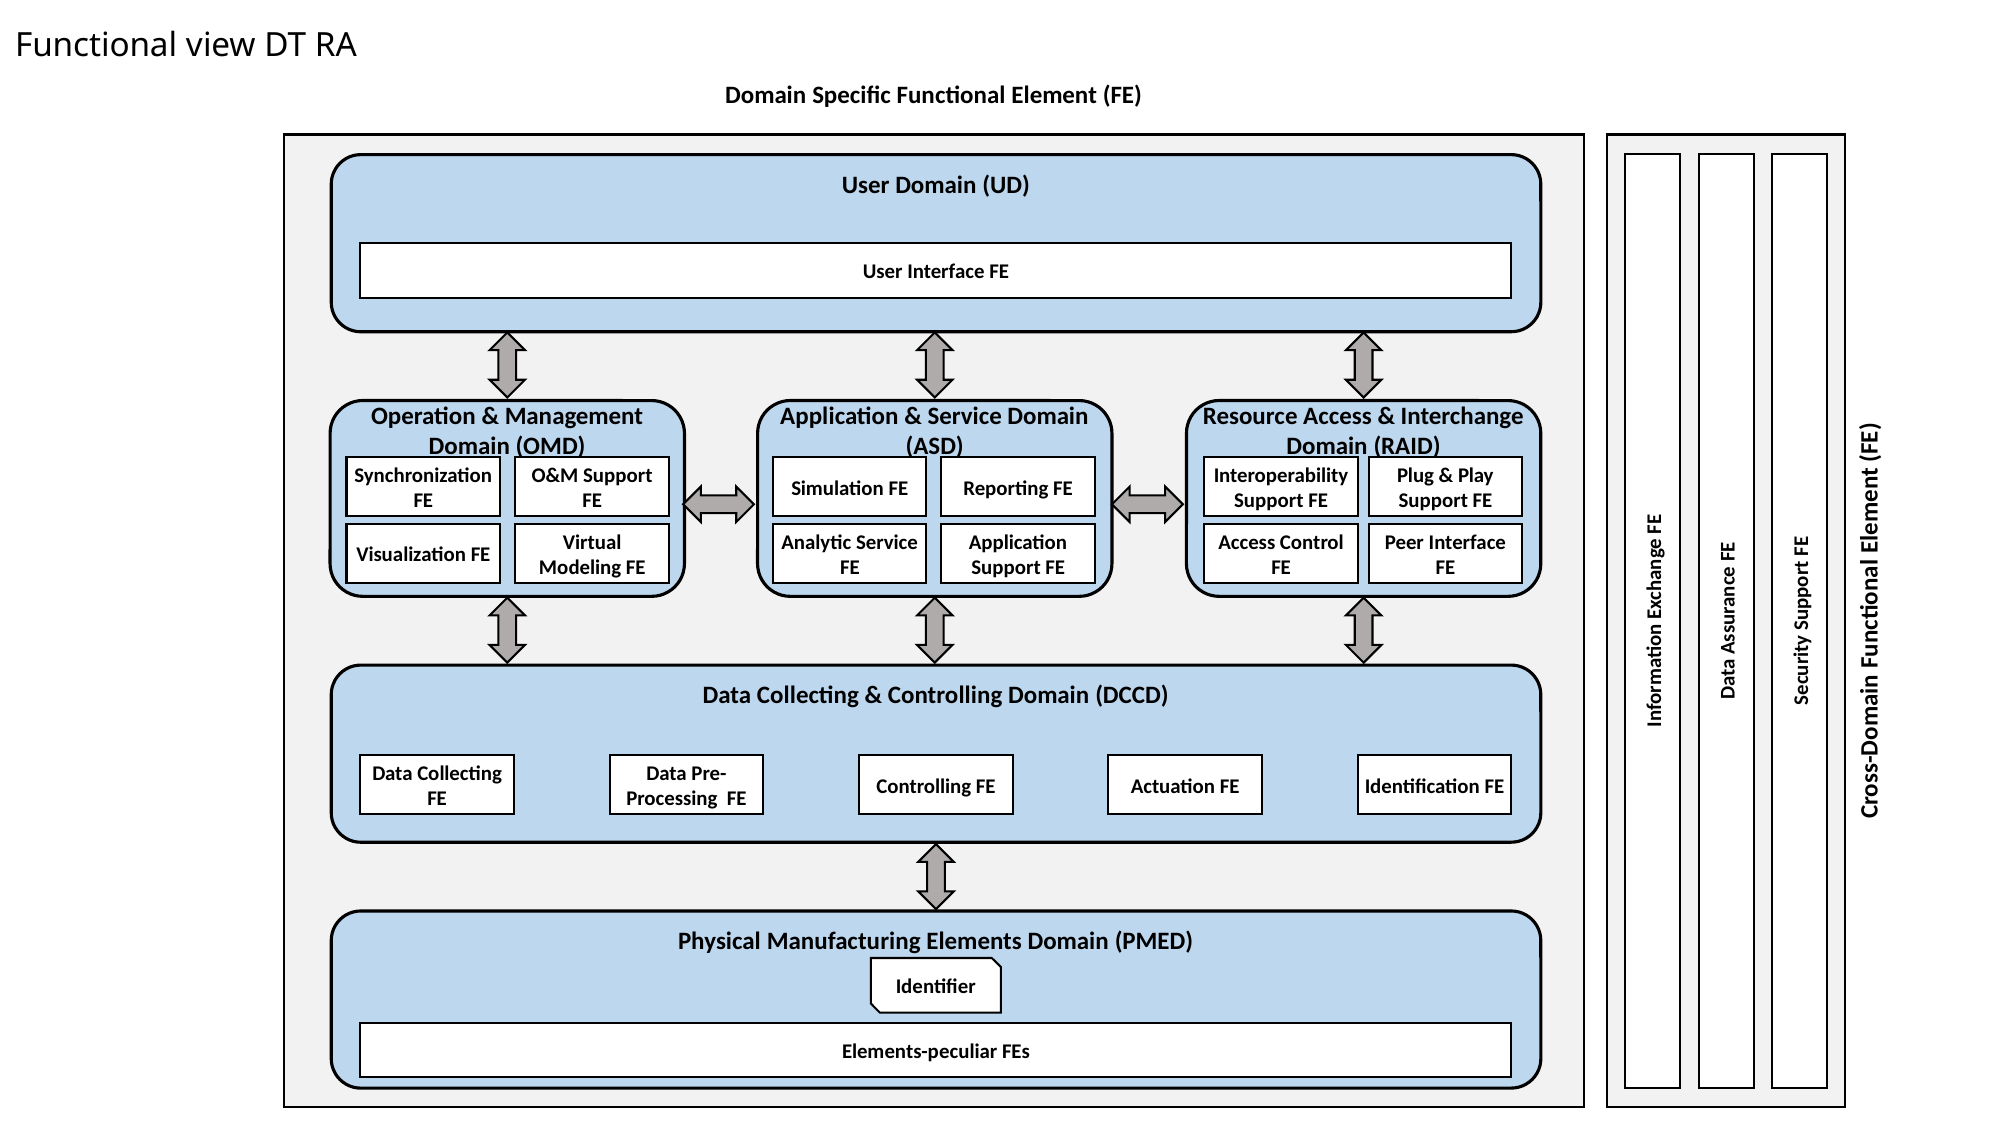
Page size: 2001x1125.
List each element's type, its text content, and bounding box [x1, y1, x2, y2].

text_box Data Collecting FE [359, 754, 515, 815]
text_box Resource Access & Interchange Domain (RAID) [1185, 399, 1542, 598]
text_box [1606, 133, 1846, 1108]
text_box [487, 331, 528, 399]
text_box Interoperability Support FE [1203, 456, 1359, 517]
text_box Synchronization FE [345, 456, 501, 517]
text_box [914, 596, 955, 665]
text_box Information Exchange FE [1624, 153, 1681, 1089]
text_box Data Pre-Processing FE [609, 754, 764, 815]
text_box Cross-Domain Functional Element (FE) [1845, 408, 1890, 834]
text_box [681, 484, 756, 525]
text_box [915, 842, 957, 911]
text_box Controlling FE [858, 754, 1014, 815]
text_box O&M Support FE [514, 456, 670, 517]
text_box User Interface FE [359, 242, 1512, 299]
text_box Domain Specific Functional Element (FE) [710, 70, 1158, 116]
text_box Actuation FE [1107, 754, 1263, 815]
text_box [1110, 484, 1185, 525]
text_box Physical Manufacturing Elements Domain (PMED) [330, 909, 1542, 1090]
text_box Data Assurance FE [1698, 153, 1755, 1089]
text_box Operation & Management Domain (OMD) [329, 399, 686, 598]
text_box Analytic Service FE [772, 523, 927, 584]
text_box Peer Interface FE [1368, 523, 1523, 584]
text_box Application Support FE [940, 523, 1096, 584]
text_box [1343, 596, 1384, 665]
text_box Identifier [869, 956, 1002, 1014]
text_box Plug & Play Support FE [1368, 456, 1523, 517]
text_box [914, 331, 955, 399]
text_box Elements-peculiar FEs [359, 1022, 1512, 1078]
text_box Reporting FE [940, 456, 1096, 517]
text_box Security Support FE [1771, 153, 1828, 1089]
text_box Virtual Modeling FE [514, 523, 670, 584]
text_box Application & Service Domain (ASD) [756, 399, 1113, 598]
text_box Data Collecting & Controlling Domain (DCCD) [330, 664, 1542, 844]
text_box [487, 596, 528, 665]
text_box Access Control FE [1203, 523, 1359, 584]
text_box Identification FE [1357, 754, 1512, 815]
text_box Visualization FE [345, 523, 501, 584]
text_box [1343, 331, 1384, 399]
text_box Functional view DT RA [0, 0, 402, 92]
text_box Simulation FE [772, 456, 927, 517]
text_box [283, 133, 1585, 1108]
text_box User Domain (UD) [330, 153, 1542, 333]
